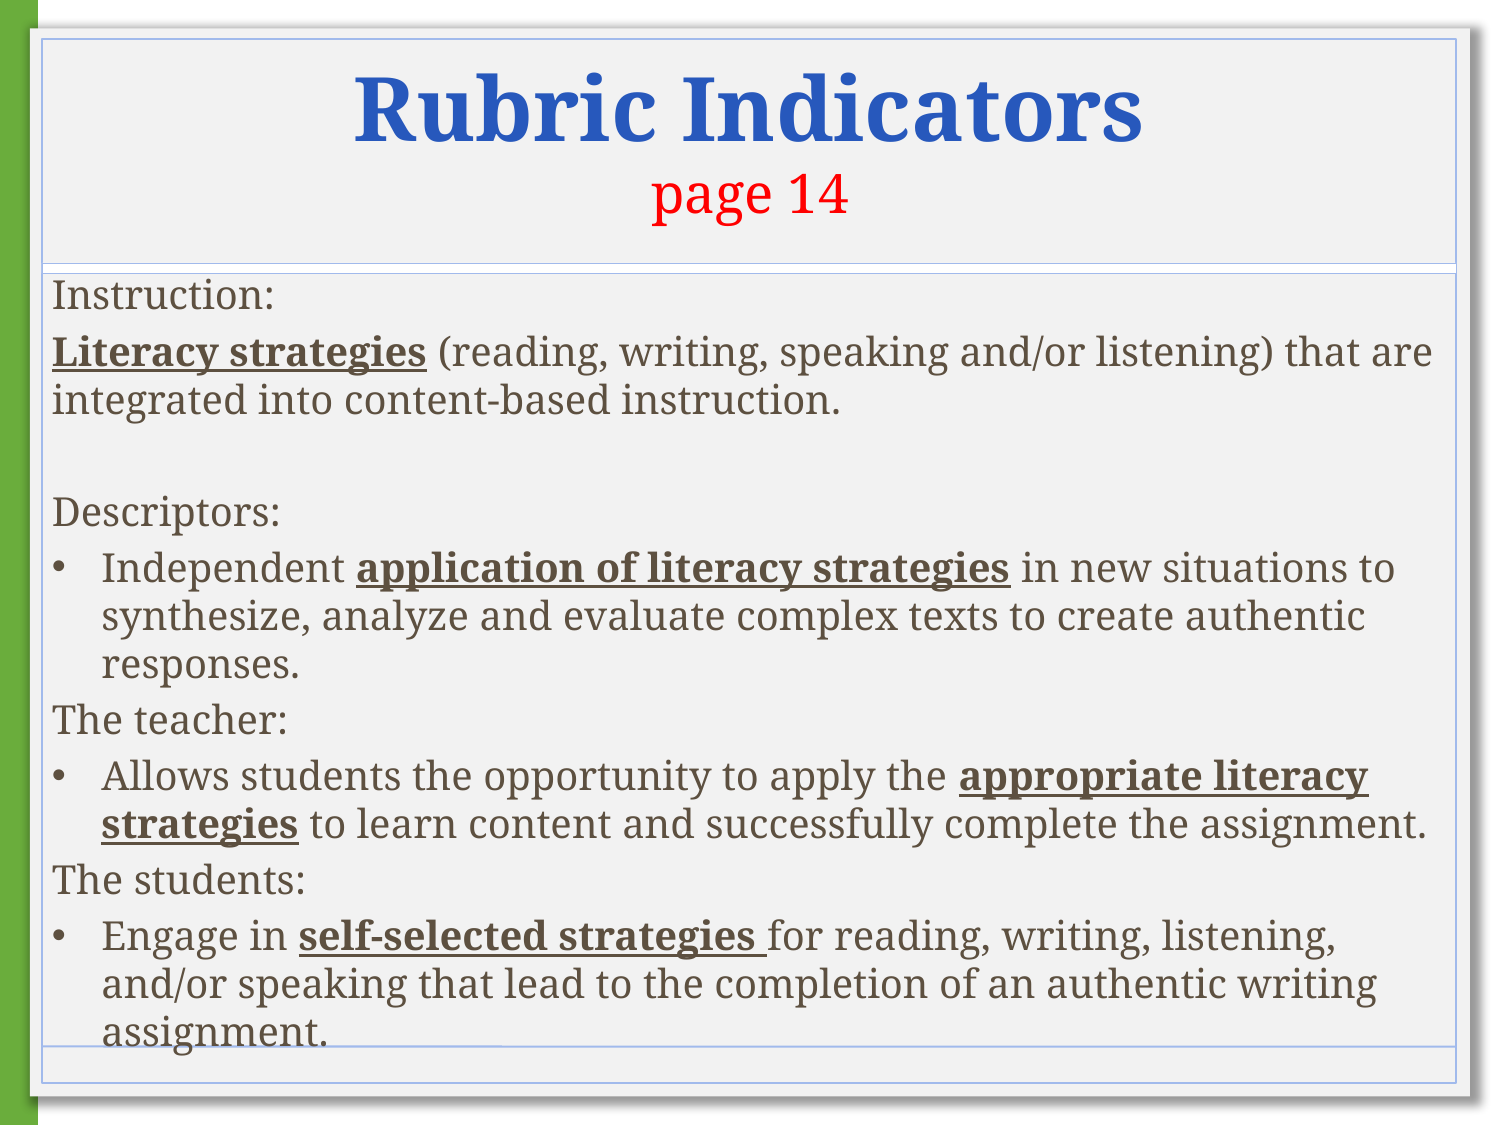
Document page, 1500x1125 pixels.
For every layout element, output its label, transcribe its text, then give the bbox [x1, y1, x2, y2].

list Instruction: Literacy strategies (reading, writing, speaking and/or listening) that are integrated into content-based instruction. Descriptors: Independent application of literacy strategies in new situations to synthesize, analyze and evaluate complex texts to create authentic responses. The teacher: Allows students the opportunity to apply the appropriate literacy strategies to learn content and successfully complete the assignment. The students: Engage in self-selected strategies for reading, writing, listening, and/or speaking that lead to the completion of an authentic writing assignment. [36, 262, 1459, 1082]
title Rubric Indicators page 14 [75, 45, 1425, 233]
picture [0, 0, 1500, 1125]
